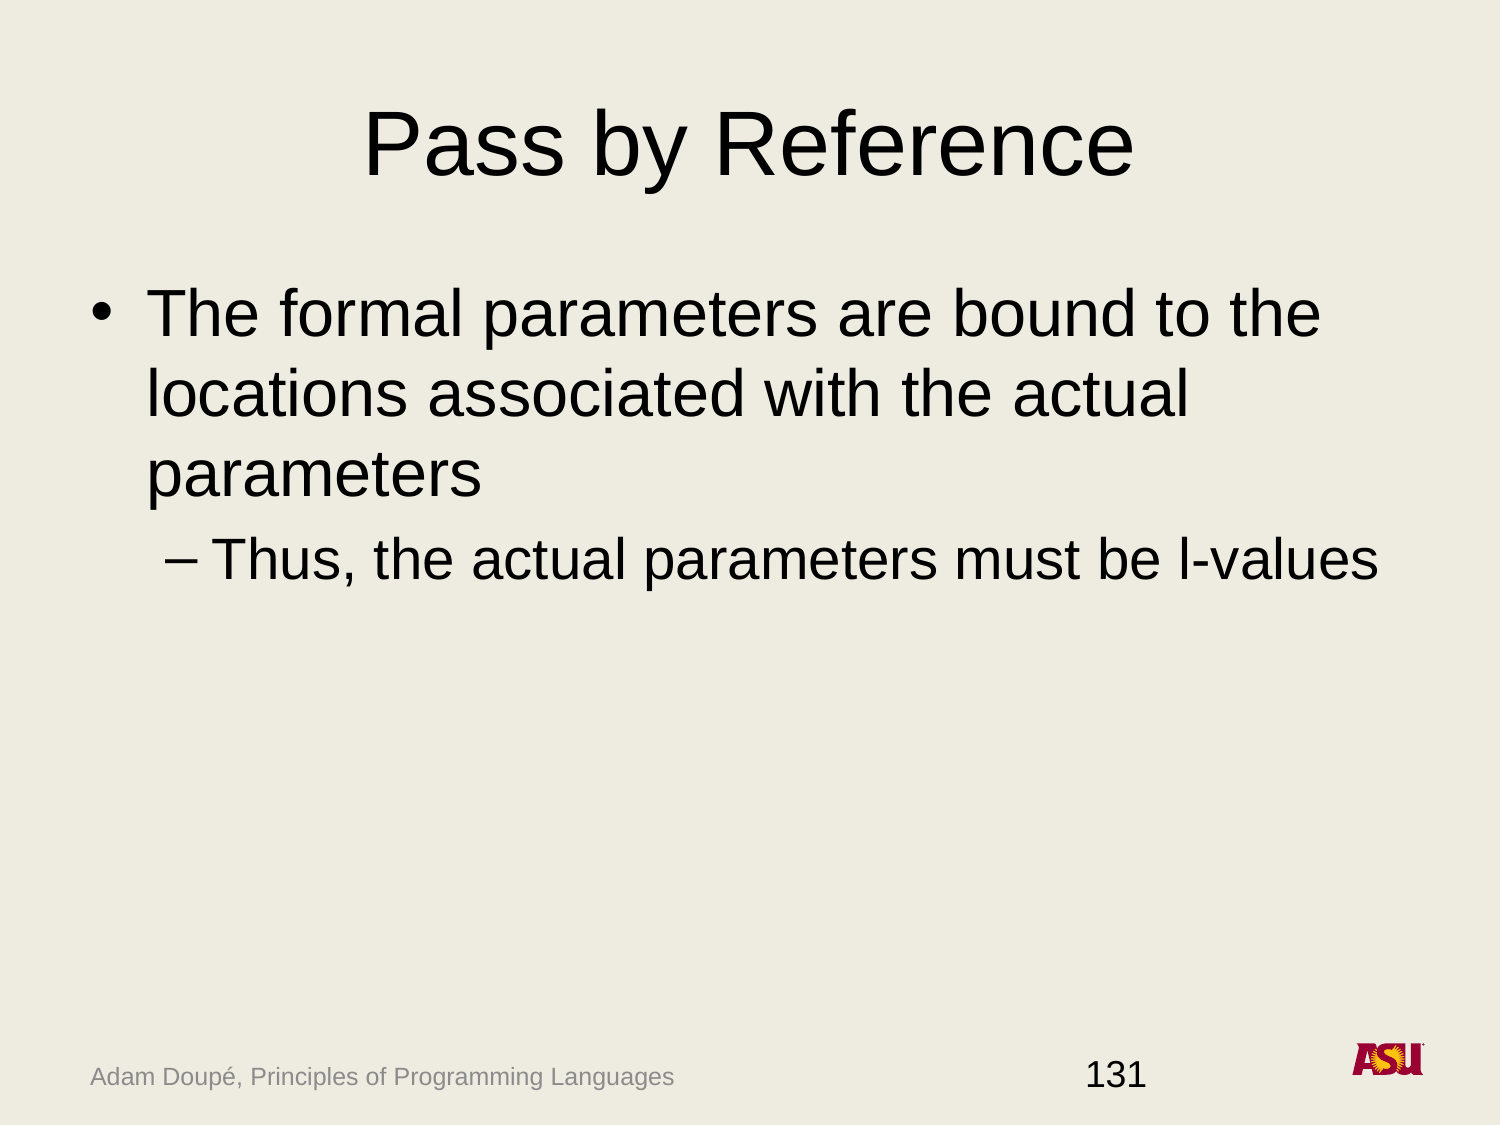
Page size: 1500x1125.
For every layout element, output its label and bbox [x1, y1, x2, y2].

title [75, 45, 1425, 233]
slide_number [1070, 1042, 1421, 1103]
list [75, 262, 1425, 1005]
